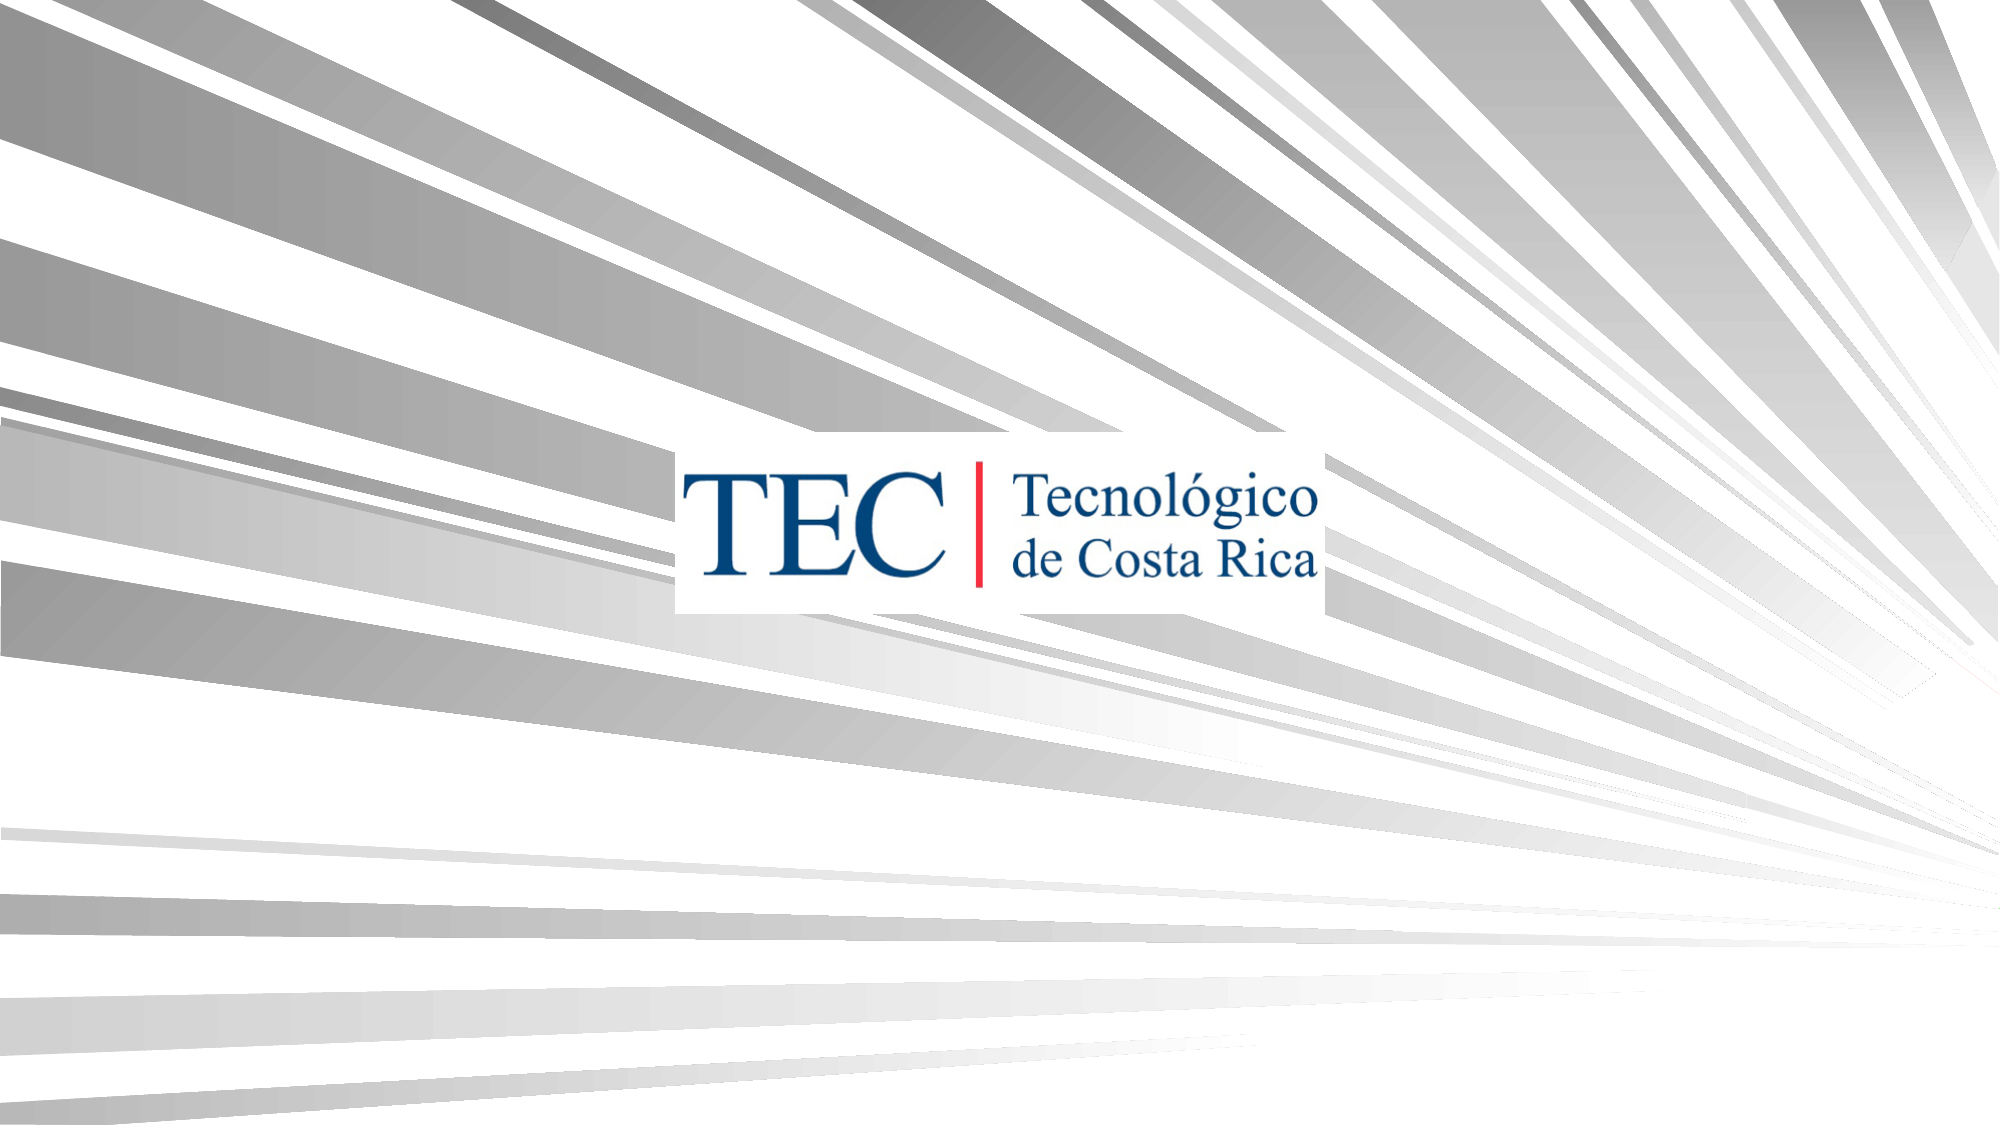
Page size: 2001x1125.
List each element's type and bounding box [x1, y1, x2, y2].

picture [674, 432, 1326, 614]
